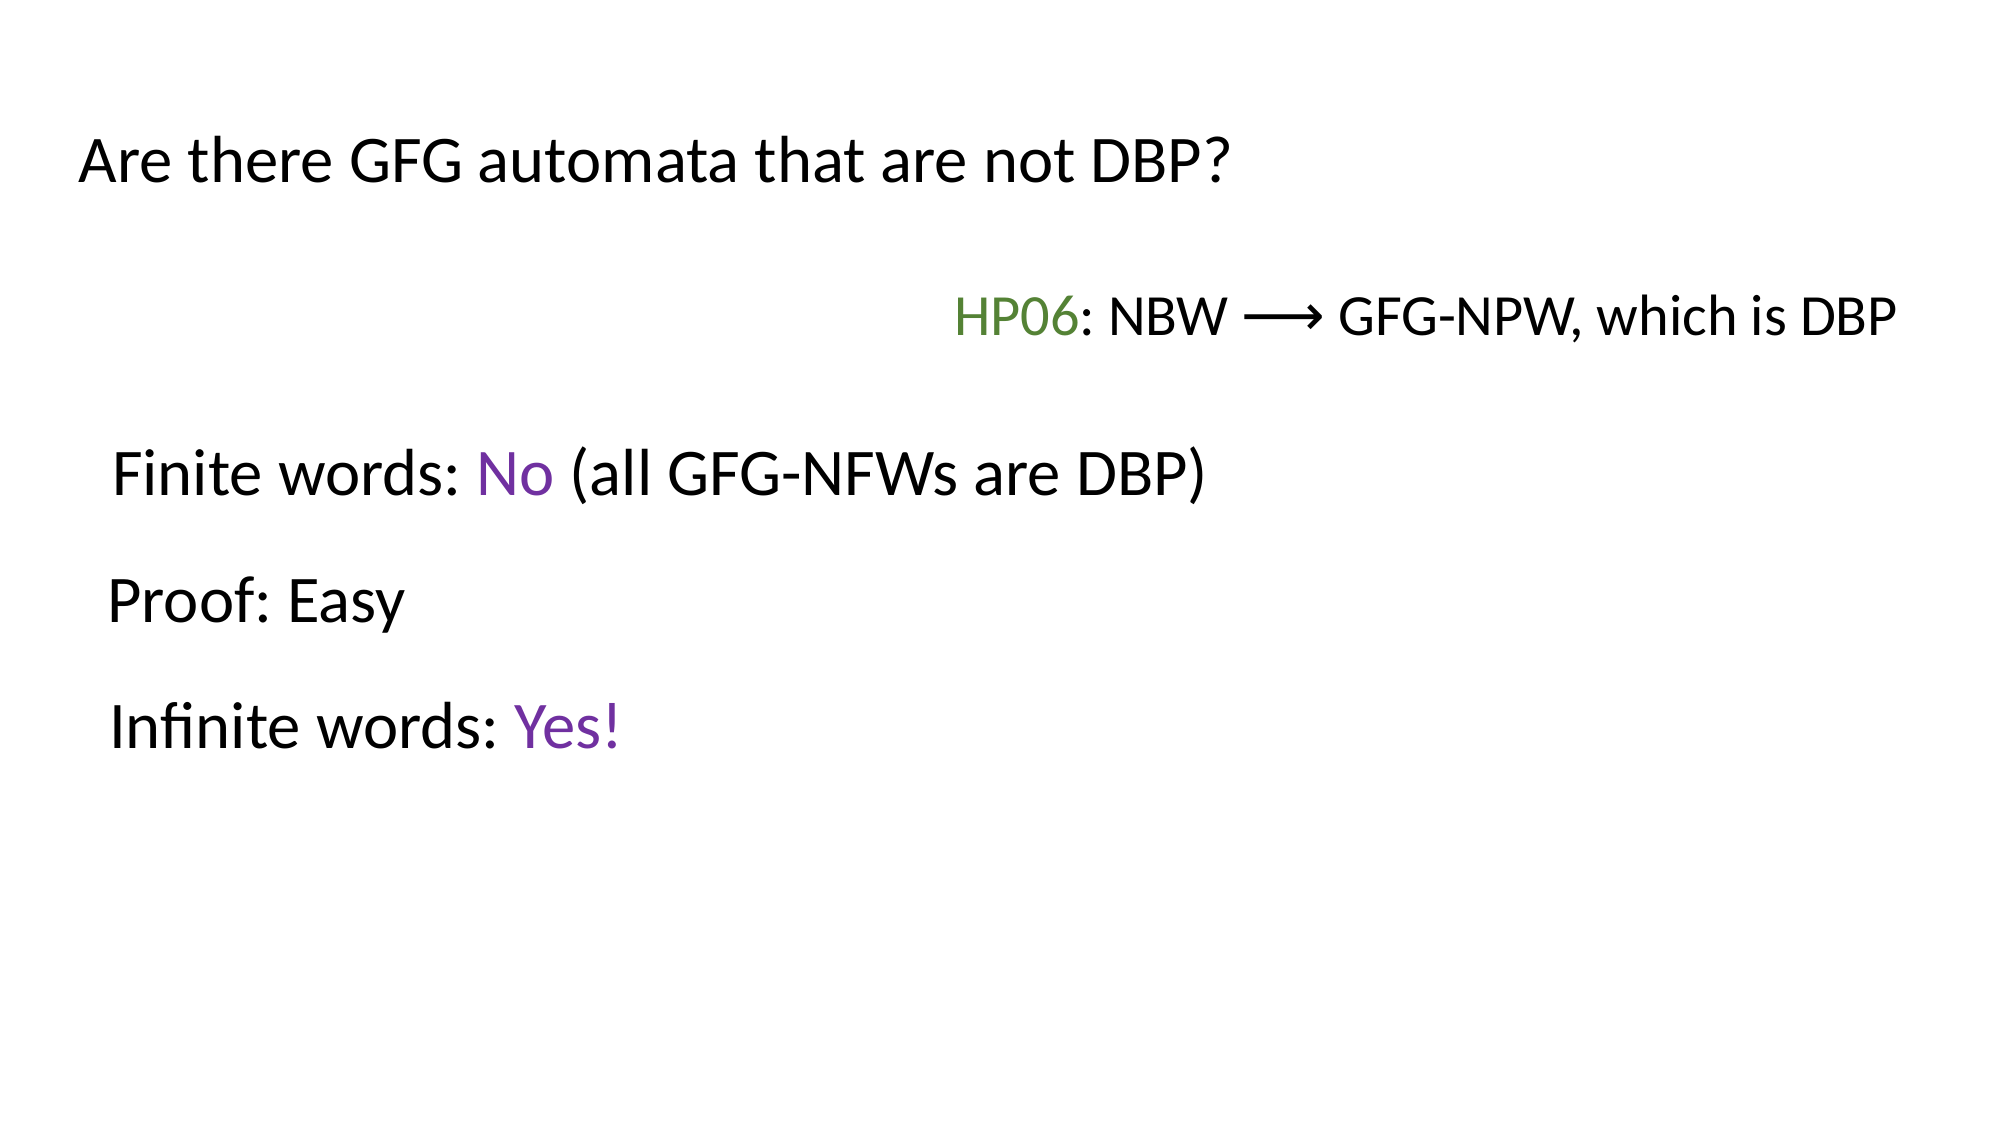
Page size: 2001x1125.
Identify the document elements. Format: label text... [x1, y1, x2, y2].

text_box Proof: Easy [92, 548, 422, 643]
text_box Infinite words: Yes! [94, 674, 639, 770]
text_box Finite words: No (all GFG-NFWs are DBP) [97, 421, 1224, 516]
text_box Are there GFG automata that are not DBP? [64, 108, 1816, 204]
text_box HP06: NBW ⟶ GFG-NPW, which is DBP [939, 270, 1978, 355]
